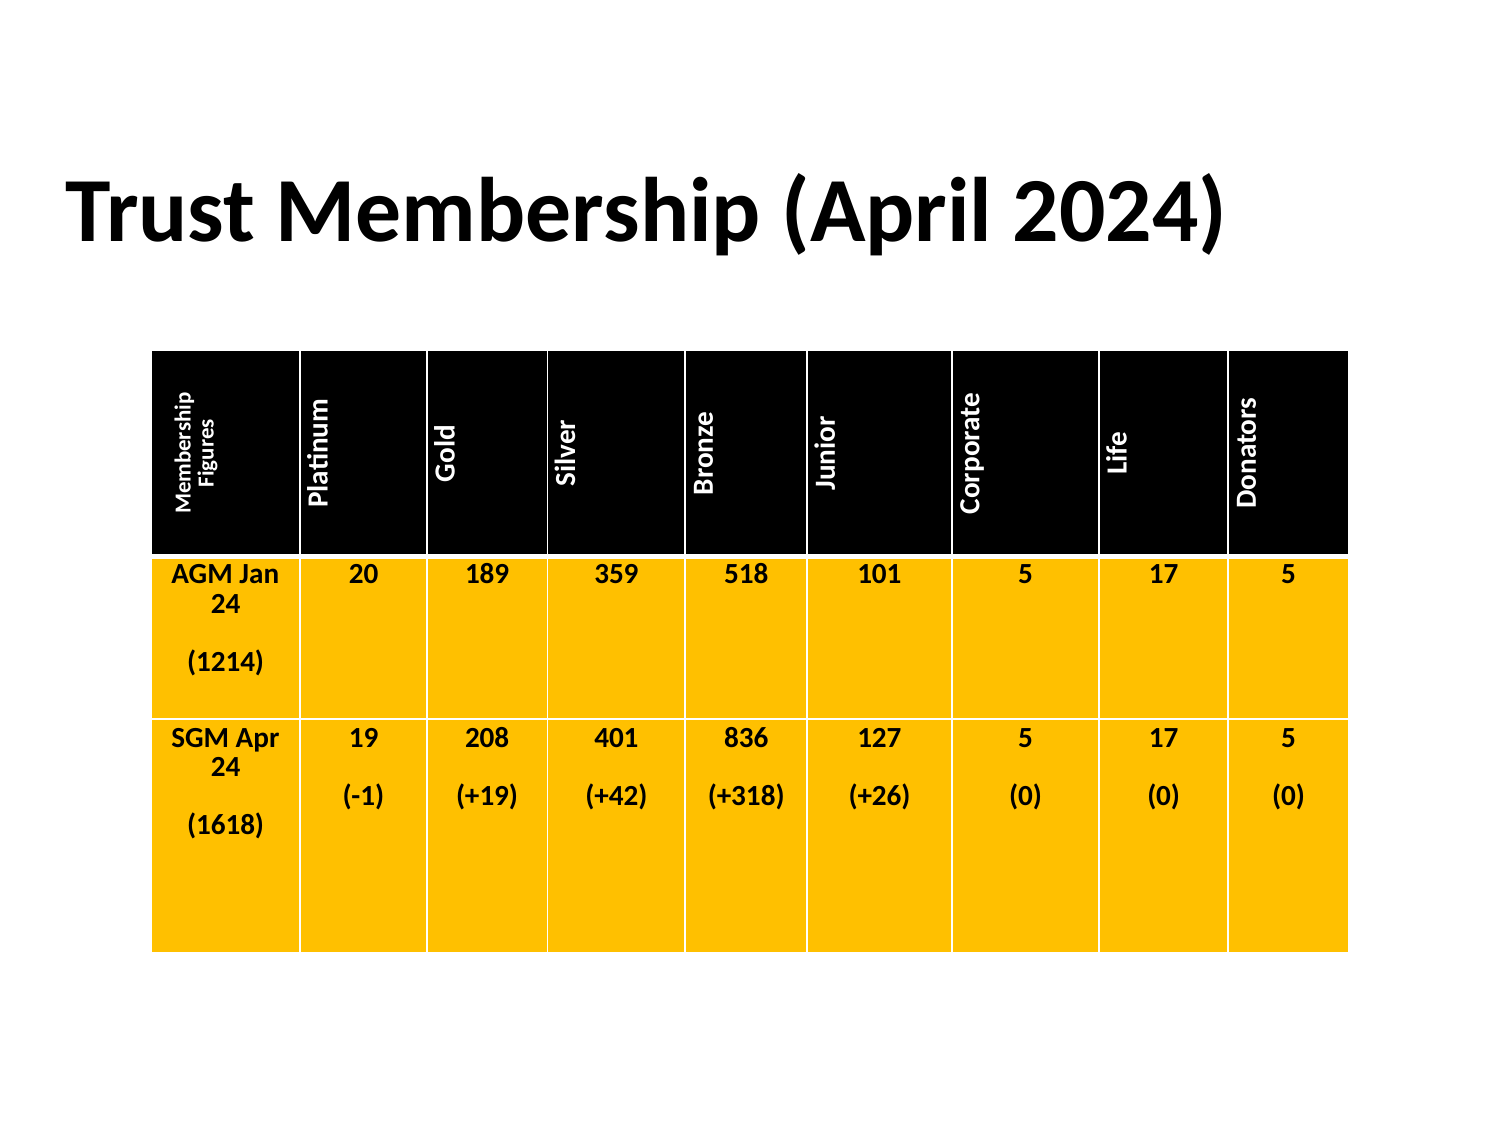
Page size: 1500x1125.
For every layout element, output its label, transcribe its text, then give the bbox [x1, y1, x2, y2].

table_header Corporate [953, 351, 1098, 554]
table_header Platinum [301, 351, 426, 554]
table_cell 17 [1100, 559, 1227, 718]
title Trust Membership (April 2024) [65, 149, 1360, 288]
table_header Gold [428, 351, 547, 554]
table_cell 518 [686, 559, 806, 718]
table_cell 5 [1229, 559, 1348, 718]
table_header Silver [548, 351, 684, 554]
table_cell 401 (+42) [548, 720, 684, 952]
table_cell 836 (+318) [686, 720, 806, 952]
table_cell AGM Jan 24 (1214) [152, 559, 299, 718]
table_header Bronze [686, 351, 806, 554]
table_cell 20 [301, 559, 426, 718]
table_cell 5 [953, 559, 1098, 718]
table_cell 19 (-1) [301, 720, 426, 952]
table_cell 5 (0) [953, 720, 1098, 952]
table_cell 189 [428, 559, 547, 718]
table_cell 359 [548, 559, 684, 718]
table_header Donators [1229, 351, 1348, 554]
table_cell 127 (+26) [808, 720, 951, 952]
table_cell 208 (+19) [428, 720, 547, 952]
table_header Membership Figures [152, 351, 299, 554]
table_header Life [1100, 351, 1227, 554]
table_cell 5 (0) [1229, 720, 1348, 952]
table_cell SGM Apr 24 (1618) [152, 720, 299, 952]
table_header Junior [808, 351, 951, 554]
table_cell 17 (0) [1100, 720, 1227, 952]
table_cell 101 [808, 559, 951, 718]
